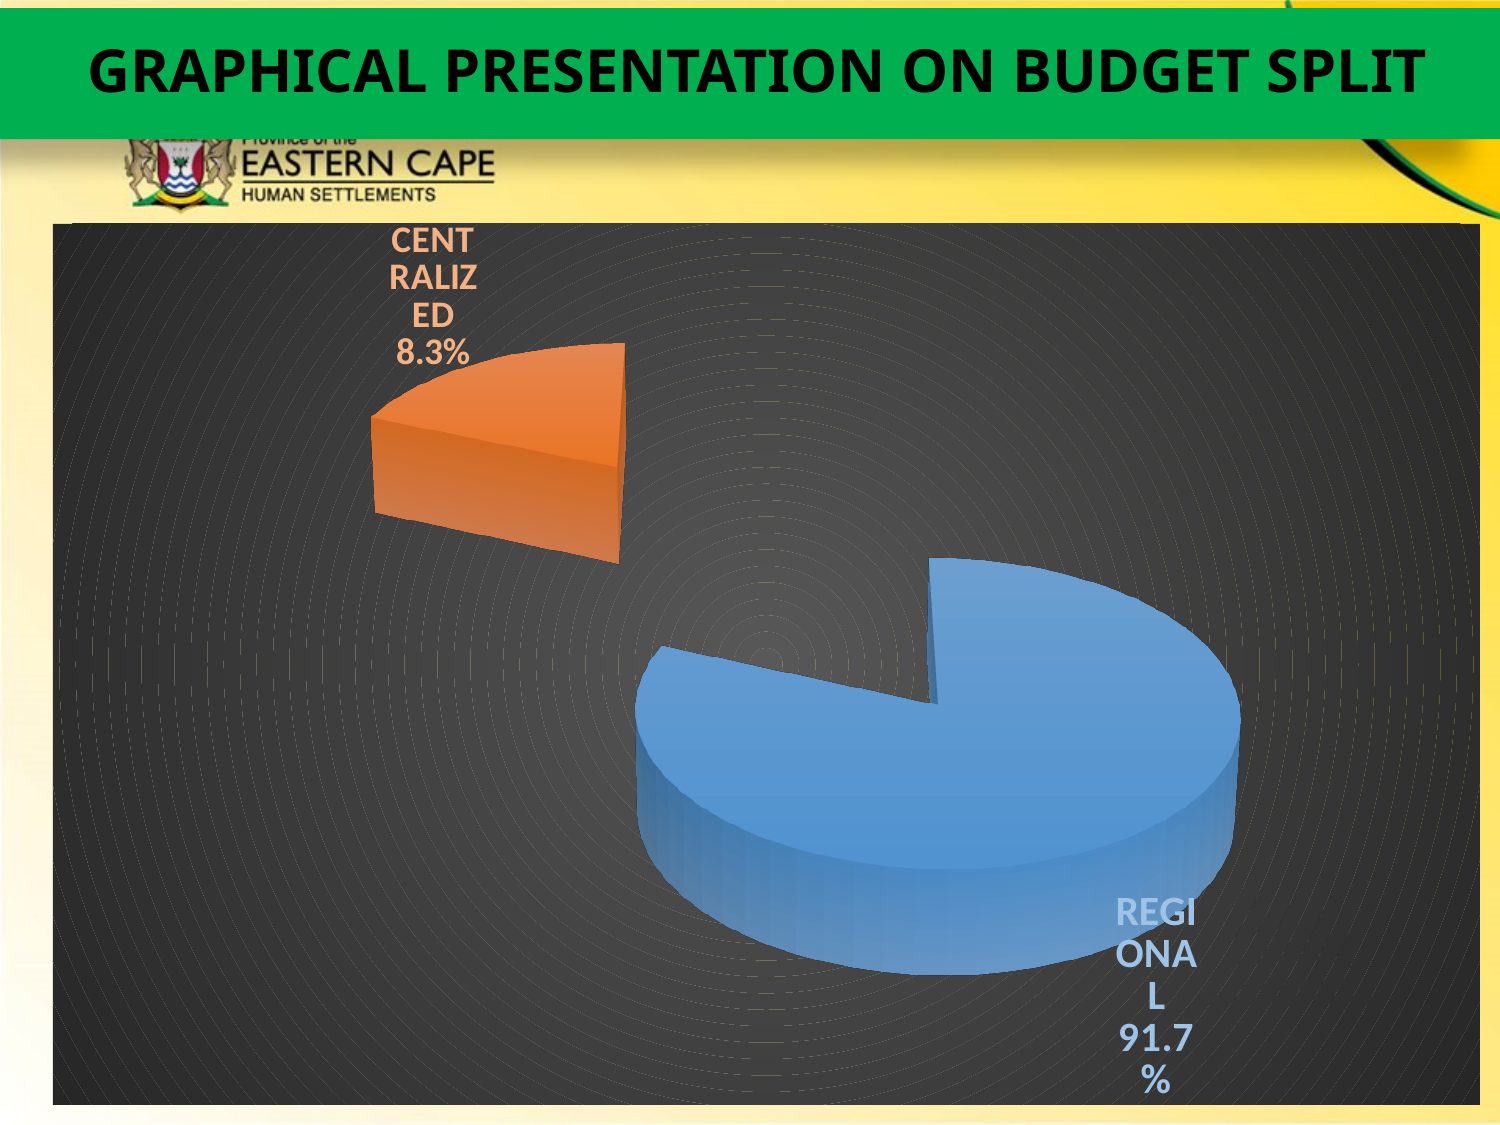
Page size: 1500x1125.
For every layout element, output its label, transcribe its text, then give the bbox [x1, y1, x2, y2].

picture [0, 0, 1500, 8]
title GRAPHICAL PRESENTATION ON BUDGET SPLIT [0, 8, 1500, 140]
chart [52, 223, 1480, 1105]
picture [0, 140, 1500, 1125]
